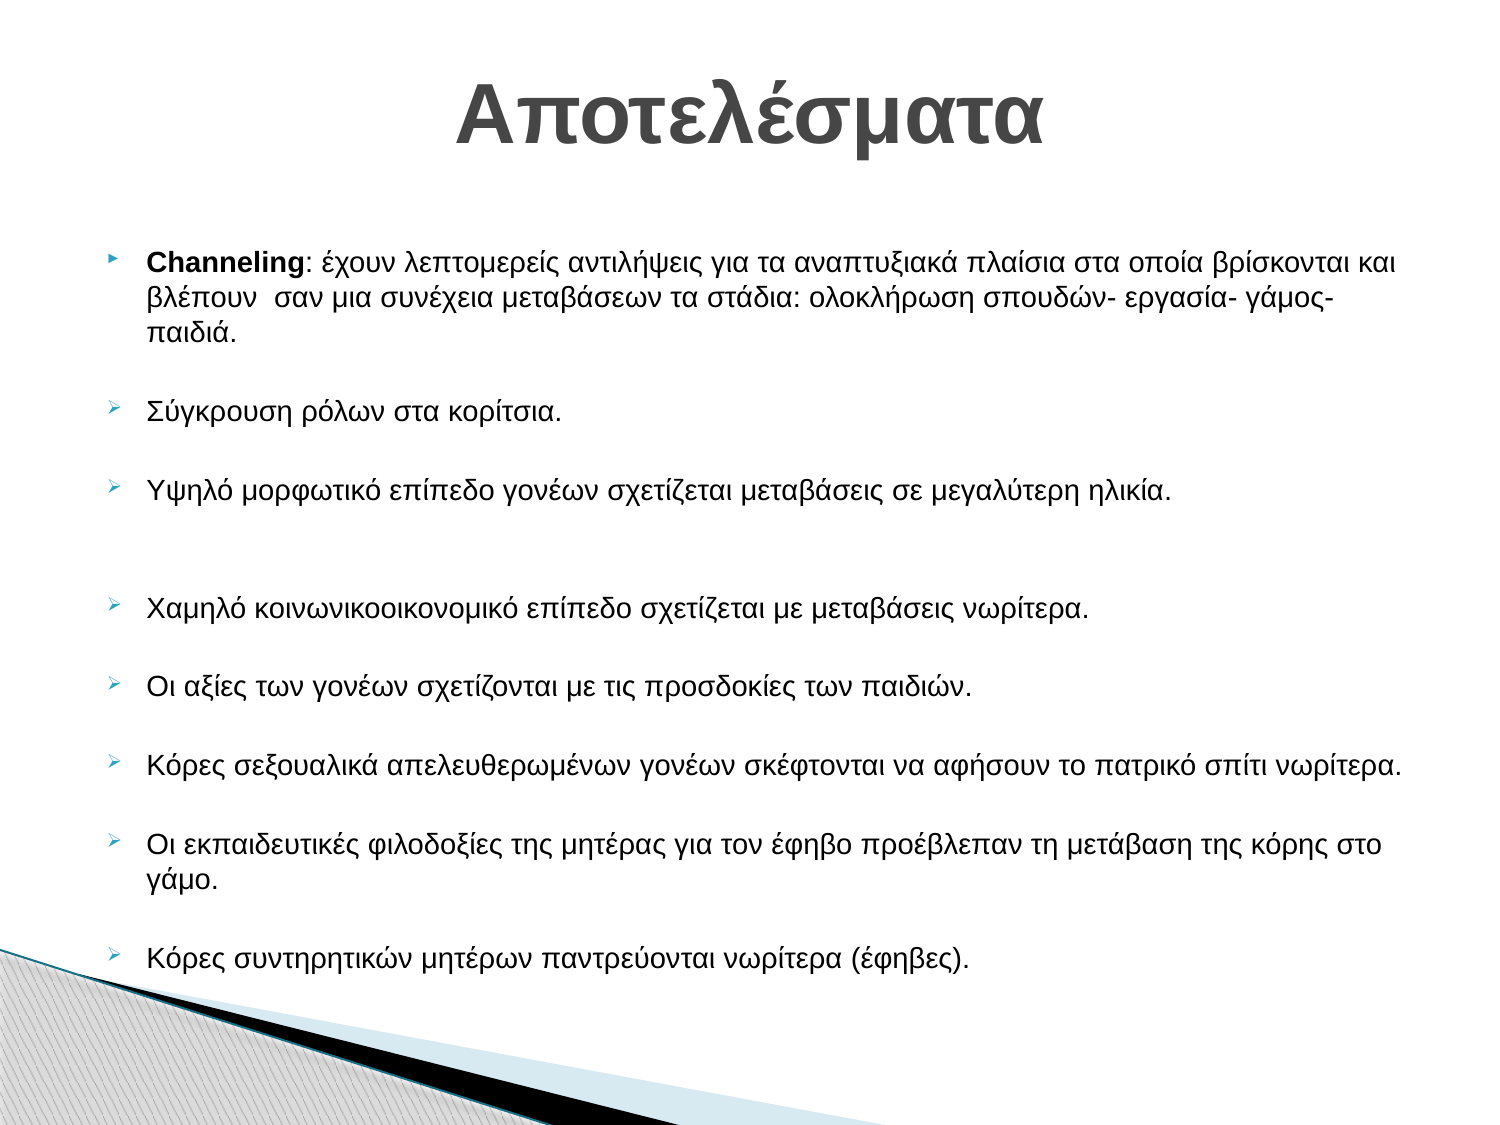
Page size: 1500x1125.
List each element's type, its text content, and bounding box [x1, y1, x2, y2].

list Channeling: έχουν λεπτομερείς αντιλήψεις για τα αναπτυξιακά πλαίσια στα οποία βρίσκονται και βλέπουν σαν μια συνέχεια μεταβάσεων τα στάδια: ολοκλήρωση σπουδών- εργασία- γάμος- παιδιά. Σύγκρουση ρόλων στα κορίτσια. Υψηλό μορφωτικό επίπεδο γονέων σχετίζεται μεταβάσεις σε μεγαλύτερη ηλικία. Χαμηλό κοινωνικοοικονομικό επίπεδο σχετίζεται με μεταβάσεις νωρίτερα. Οι αξίες των γονέων σχετίζονται με τις προσδοκίες των παιδιών. Κόρες σεξουαλικά απελευθερωμένων γονέων σκέφτονται να αφήσουν το πατρικό σπίτι νωρίτερα. Οι εκπαιδευτικές φιλοδοξίες της μητέρας για τον έφηβο προέβλεπαν τη μετάβαση της κόρης στο γάμο. Κόρες συντηρητικών μητέρων παντρεύονται νωρίτερα (έφηβες). [75, 196, 1425, 988]
title Αποτελέσματα [75, 45, 1425, 173]
